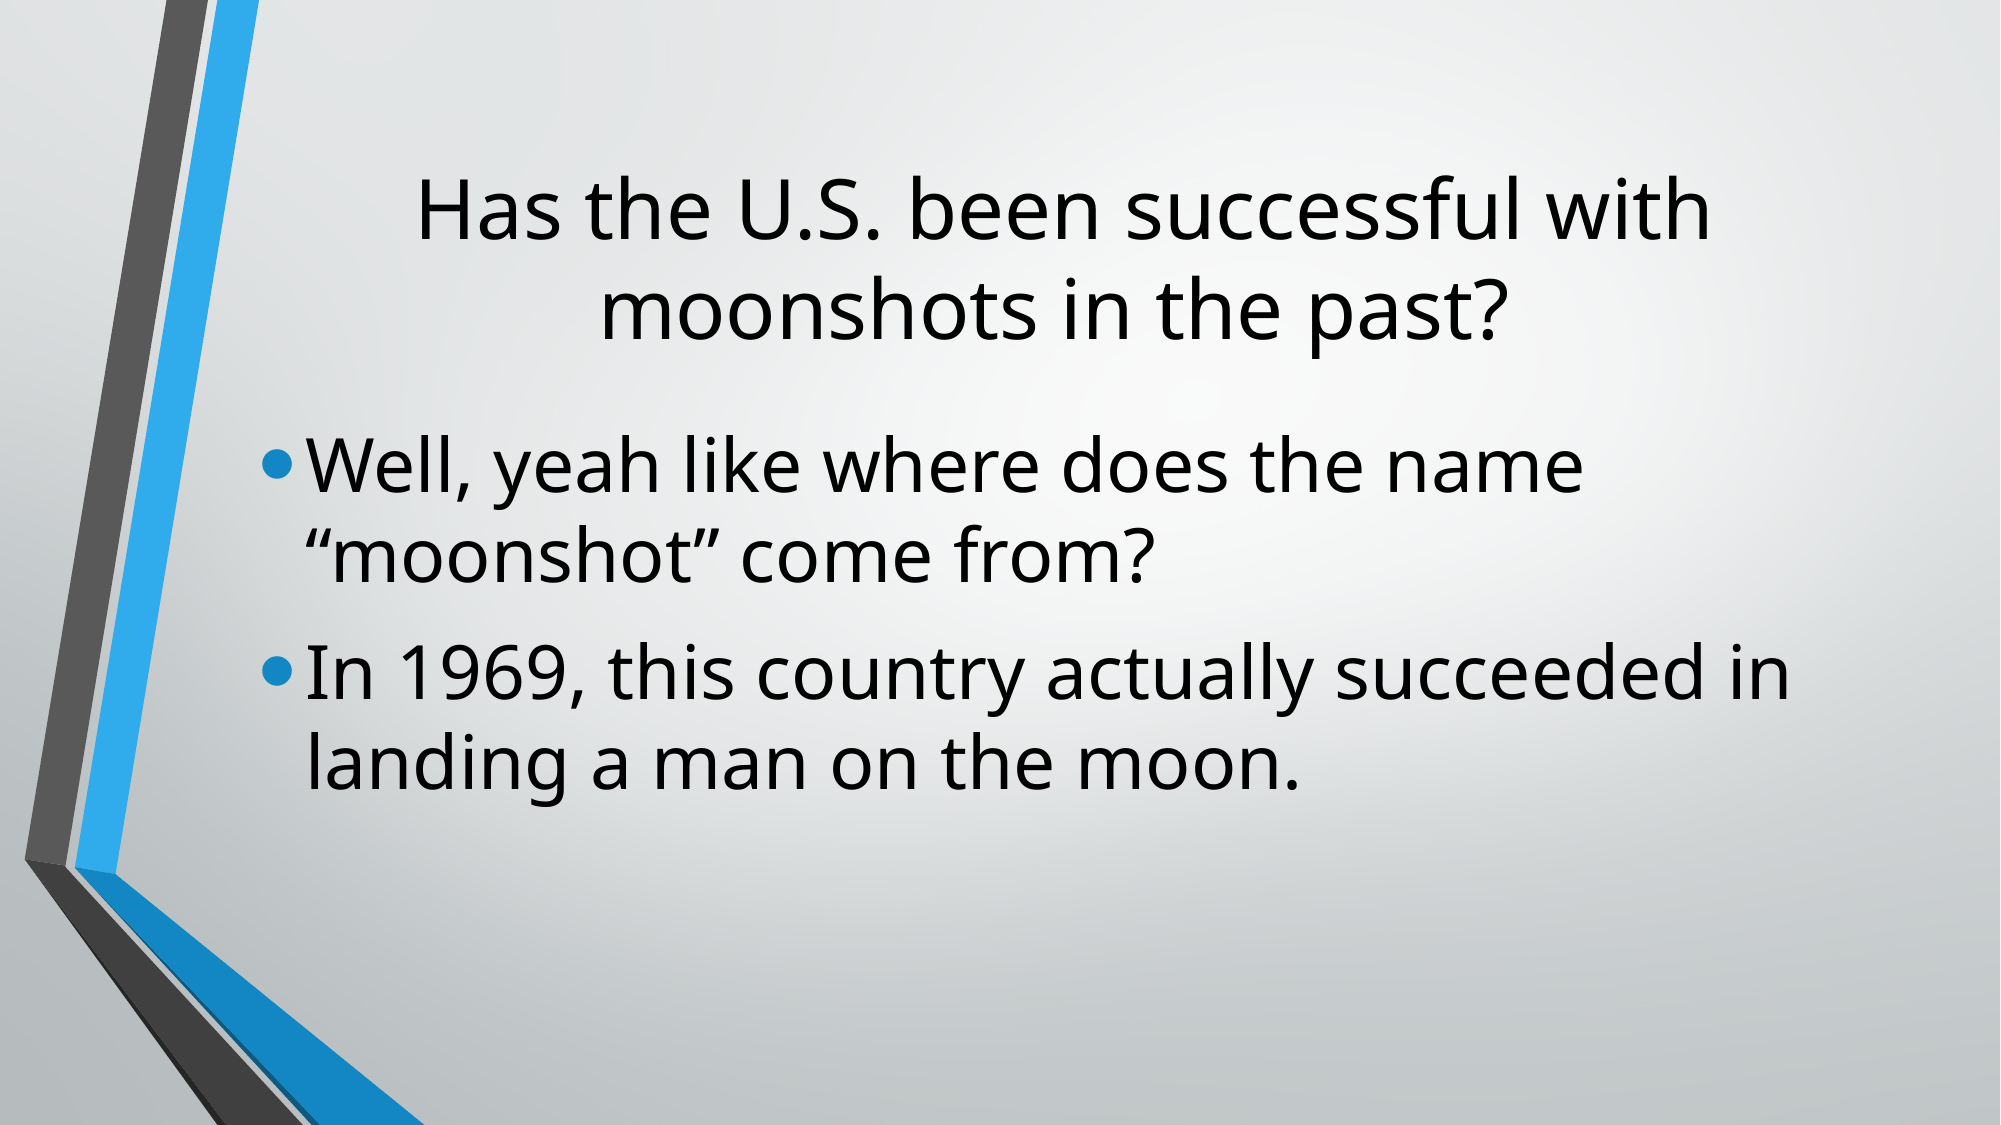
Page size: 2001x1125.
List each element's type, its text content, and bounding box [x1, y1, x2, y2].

title Has the U.S. been successful with moonshots in the past? [243, 112, 1887, 400]
list Well, yeah like where does the name “moonshot” come from? In 1969, this country actually succeeded in landing a man on the moon. [243, 437, 1887, 950]
